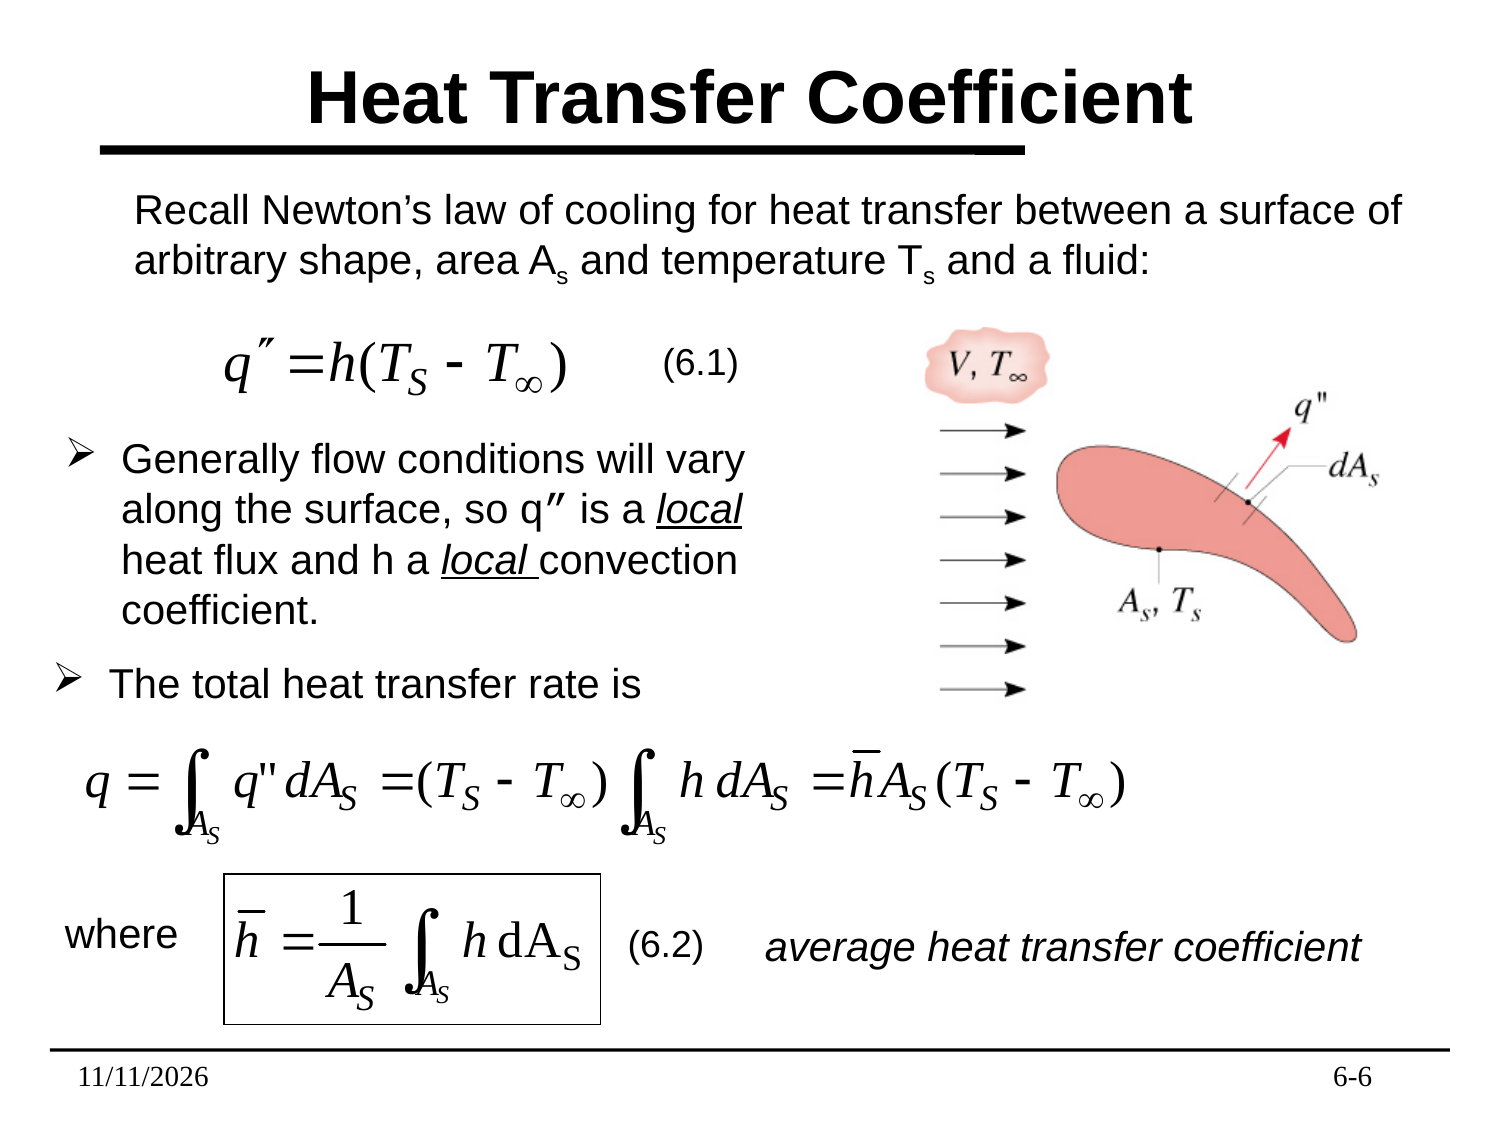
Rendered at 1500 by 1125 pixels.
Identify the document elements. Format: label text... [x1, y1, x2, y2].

text_box Generally flow conditions will vary along the surface, so q” is a local heat flux and h a local convection coefficient. [50, 424, 825, 663]
text_box The total heat transfer rate is [37, 649, 813, 738]
title Heat Transfer Coefficient [74, 24, 1426, 163]
list Recall Newton’s law of cooling for heat transfer between a surface of arbitrary shape, area As and temperature Ts and a fluid: [62, 174, 1451, 301]
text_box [212, 324, 581, 411]
text_box where [50, 899, 219, 988]
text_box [224, 874, 601, 1025]
text_box average heat transfer coefficient [749, 912, 1488, 1000]
picture [924, 327, 1401, 714]
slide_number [62, 1049, 488, 1125]
slide_number 6-6 [1074, 1049, 1388, 1125]
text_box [74, 724, 1138, 860]
text_box (6.1) [647, 330, 755, 391]
text_box (6.2) [612, 912, 720, 973]
